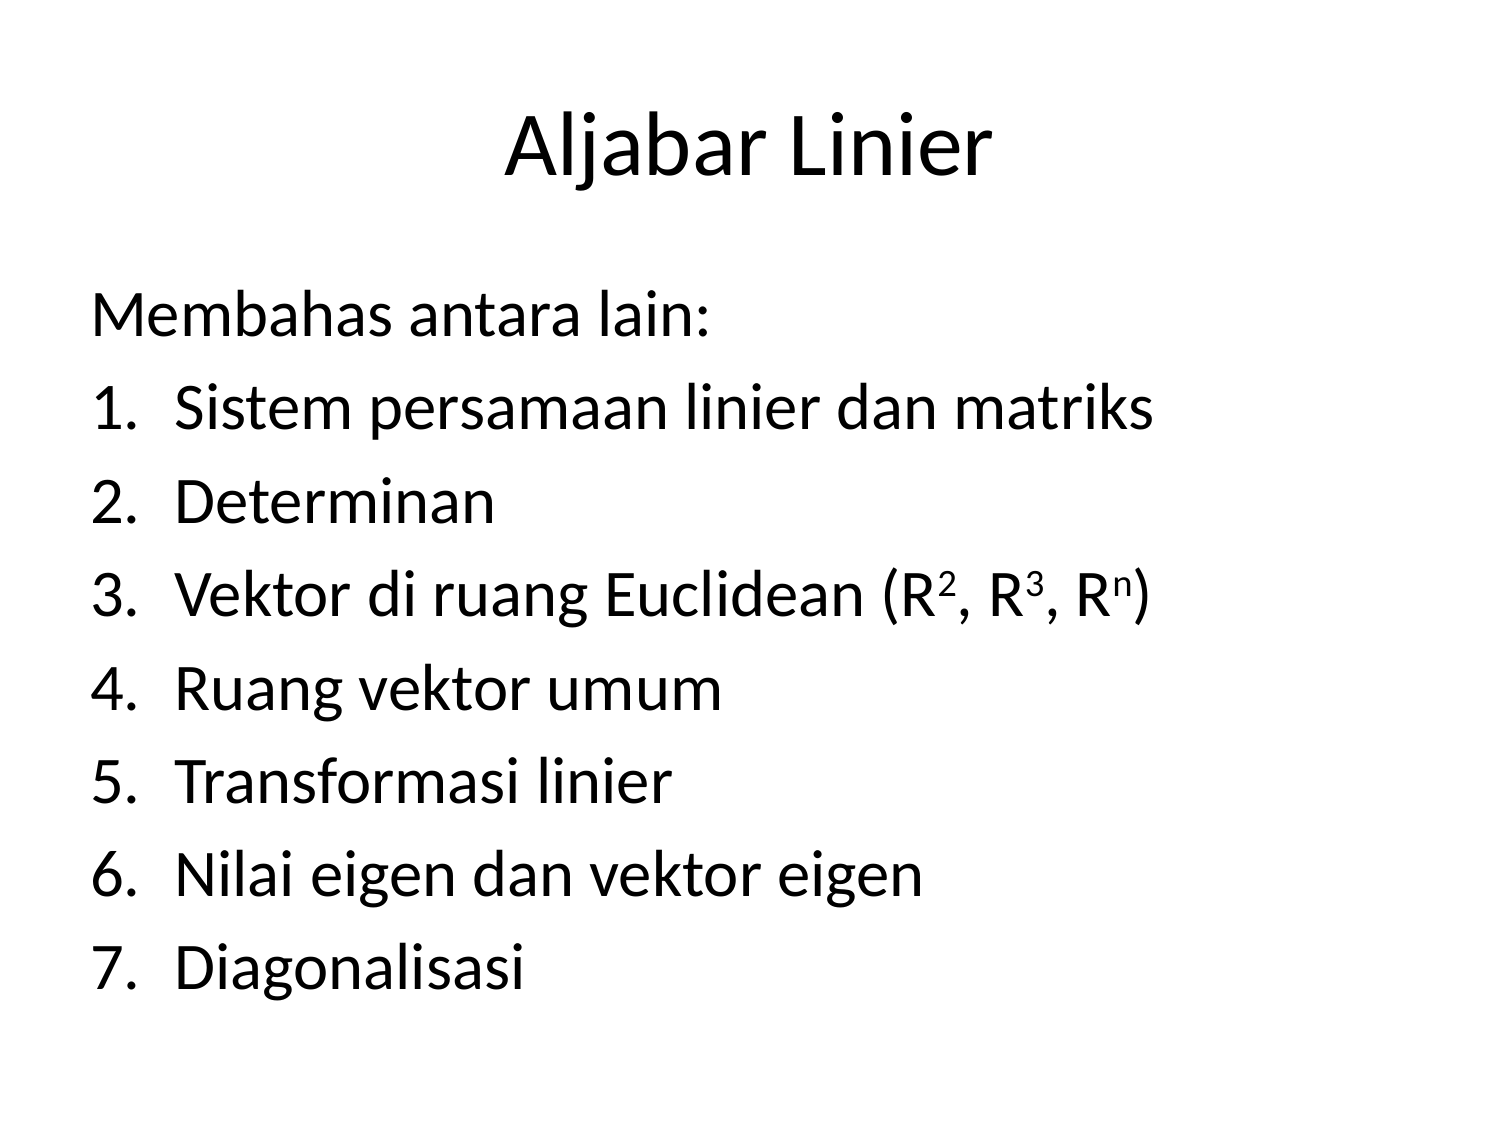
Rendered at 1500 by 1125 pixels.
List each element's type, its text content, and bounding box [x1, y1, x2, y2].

list Membahas antara lain: Sistem persamaan linier dan matriks Determinan Vektor di ruang Euclidean (R2, R3, Rn) Ruang vektor umum Transformasi linier Nilai eigen dan vektor eigen Diagonalisasi [75, 262, 1425, 1005]
title Aljabar Linier [75, 45, 1425, 233]
